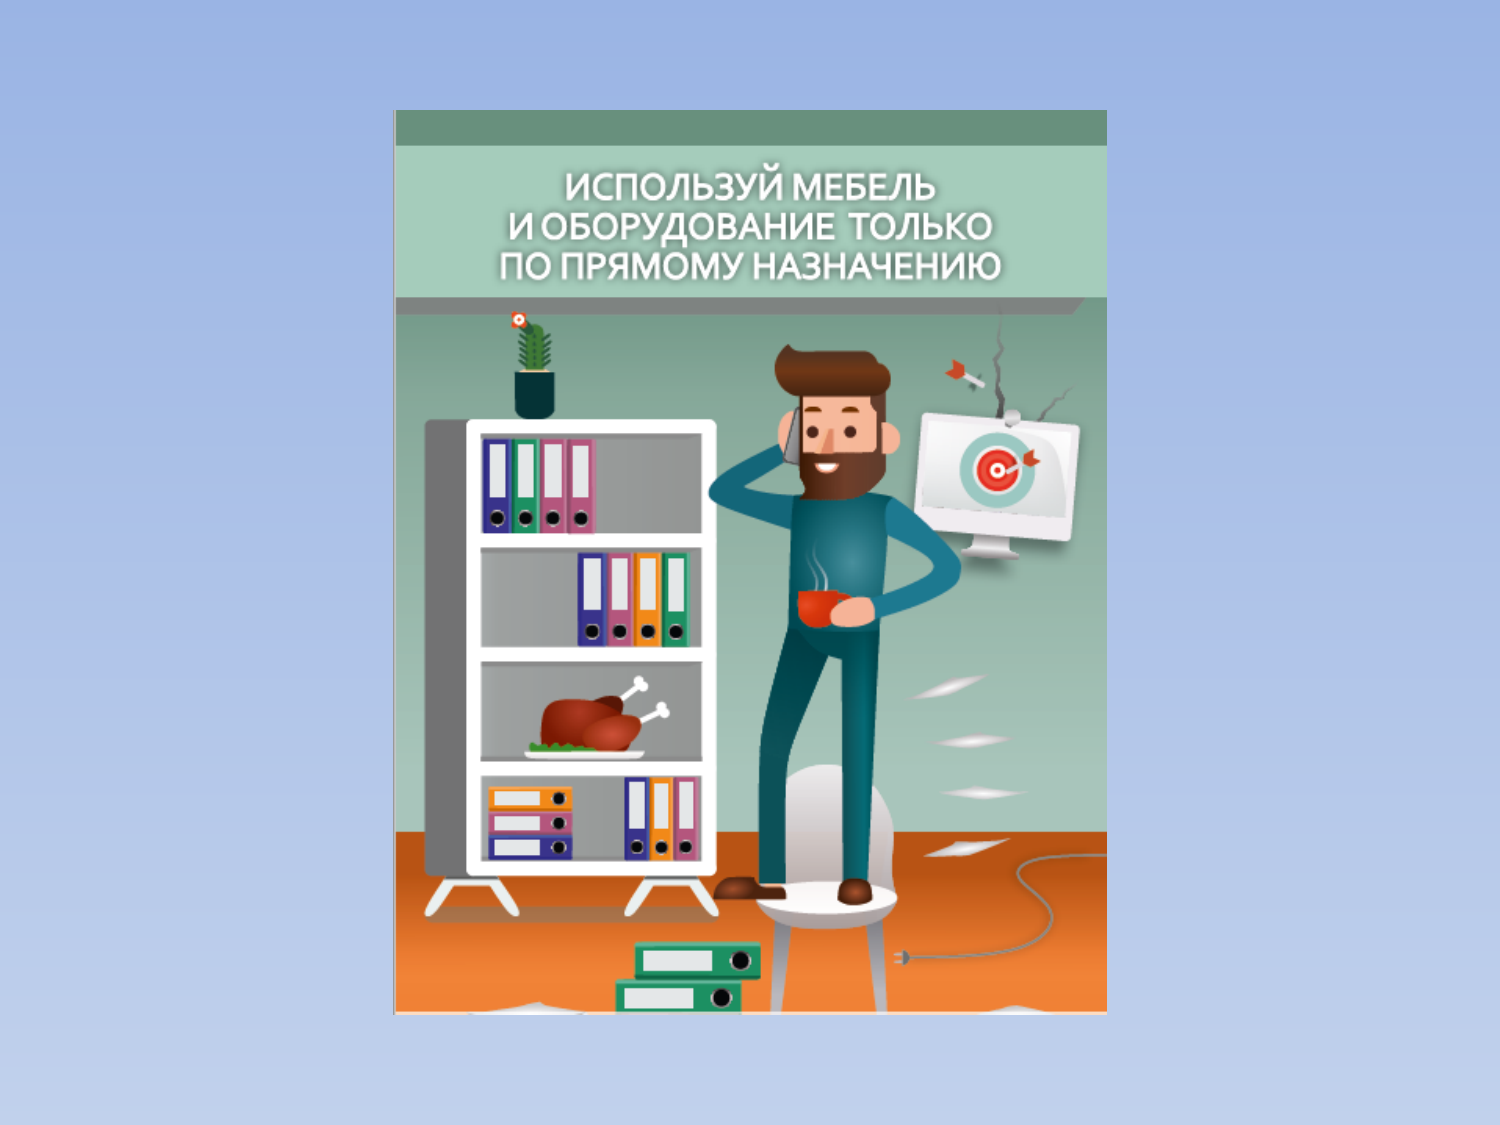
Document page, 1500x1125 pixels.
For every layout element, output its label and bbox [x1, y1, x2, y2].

picture [393, 109, 1107, 1016]
